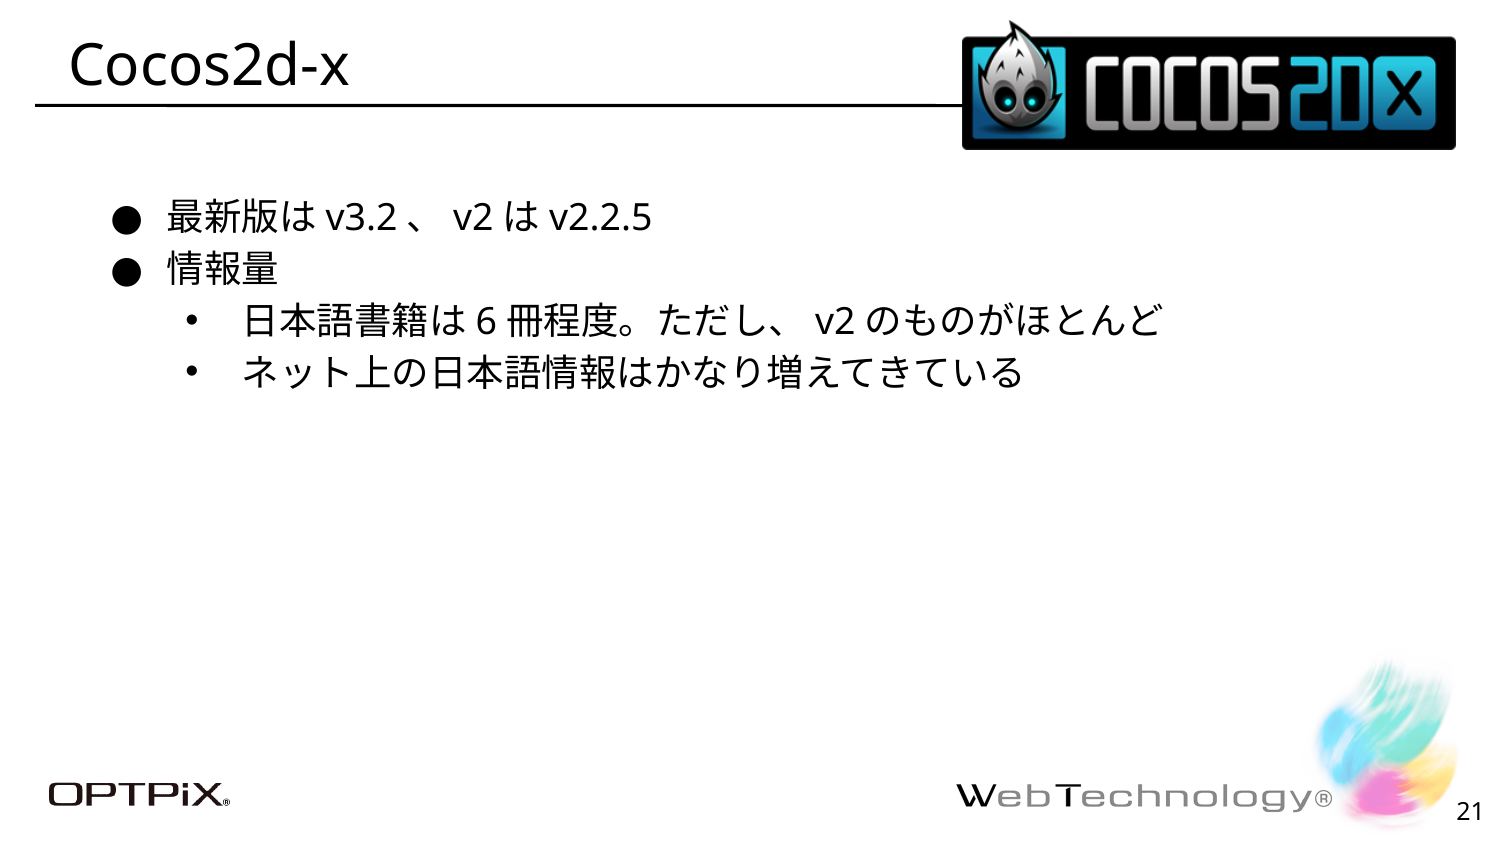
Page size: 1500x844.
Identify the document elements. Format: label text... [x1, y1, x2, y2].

picture [47, 781, 231, 807]
picture [950, 646, 1480, 841]
title Cocos2d-x [52, 0, 1404, 113]
picture [962, 19, 1456, 150]
list 最新版はv3.2、v2はv2.2.5 情報量 日本語書籍は6冊程度。ただし、v2のものがほとんど ネット上の日本語情報はかなり増えてきている [76, 126, 1427, 632]
slide_number 20 [1387, 790, 1500, 835]
